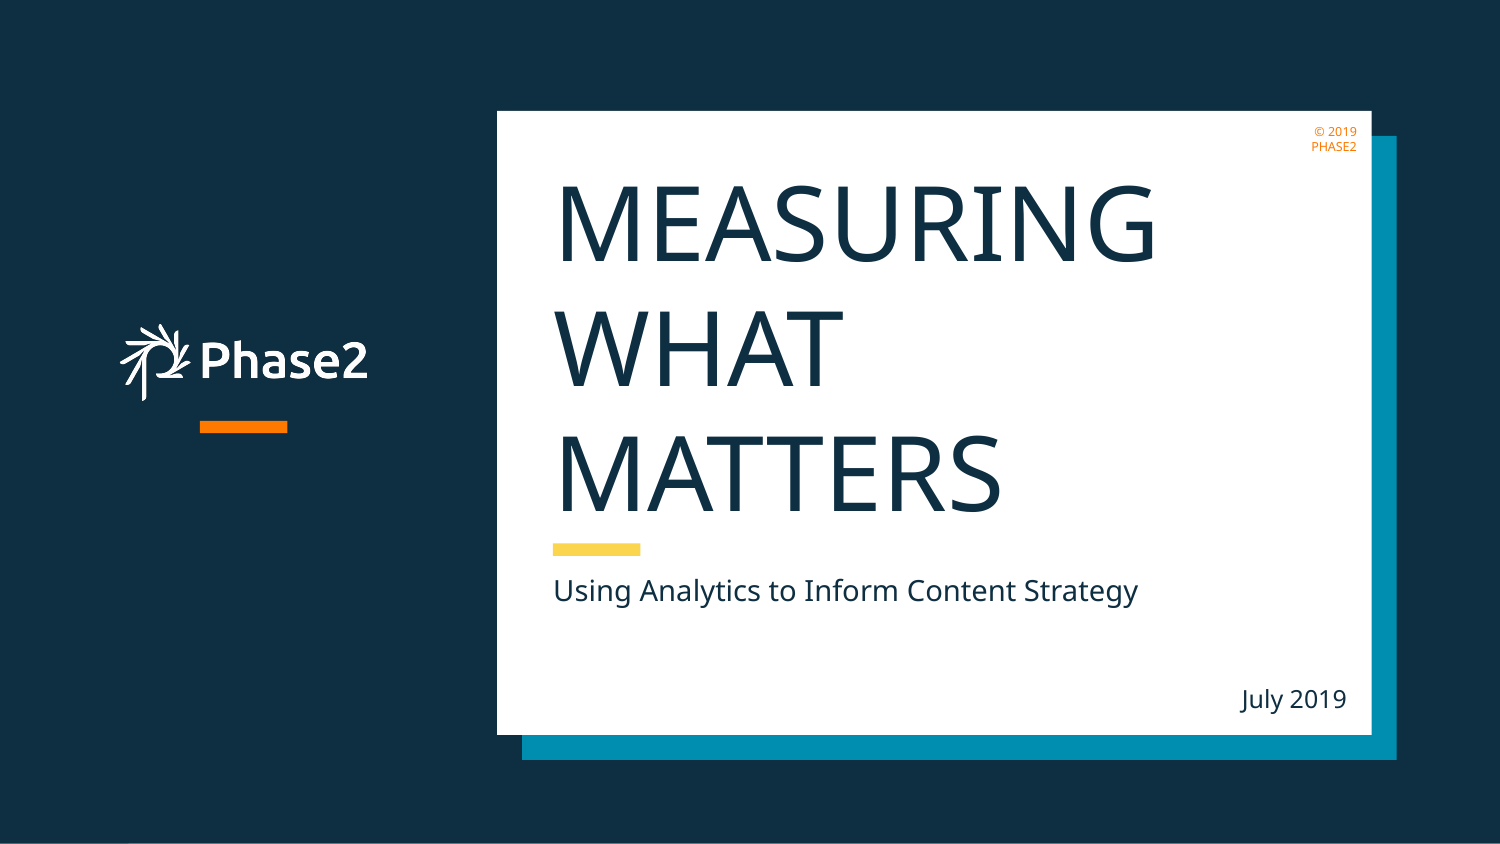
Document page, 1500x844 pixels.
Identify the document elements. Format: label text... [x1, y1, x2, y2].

picture [119, 324, 367, 401]
subtitle July 2019 [1117, 670, 1347, 714]
title MEASURING WHAT MATTERS [553, 168, 1310, 532]
subtitle Using Analytics to Inform Content Strategy [553, 566, 1347, 671]
